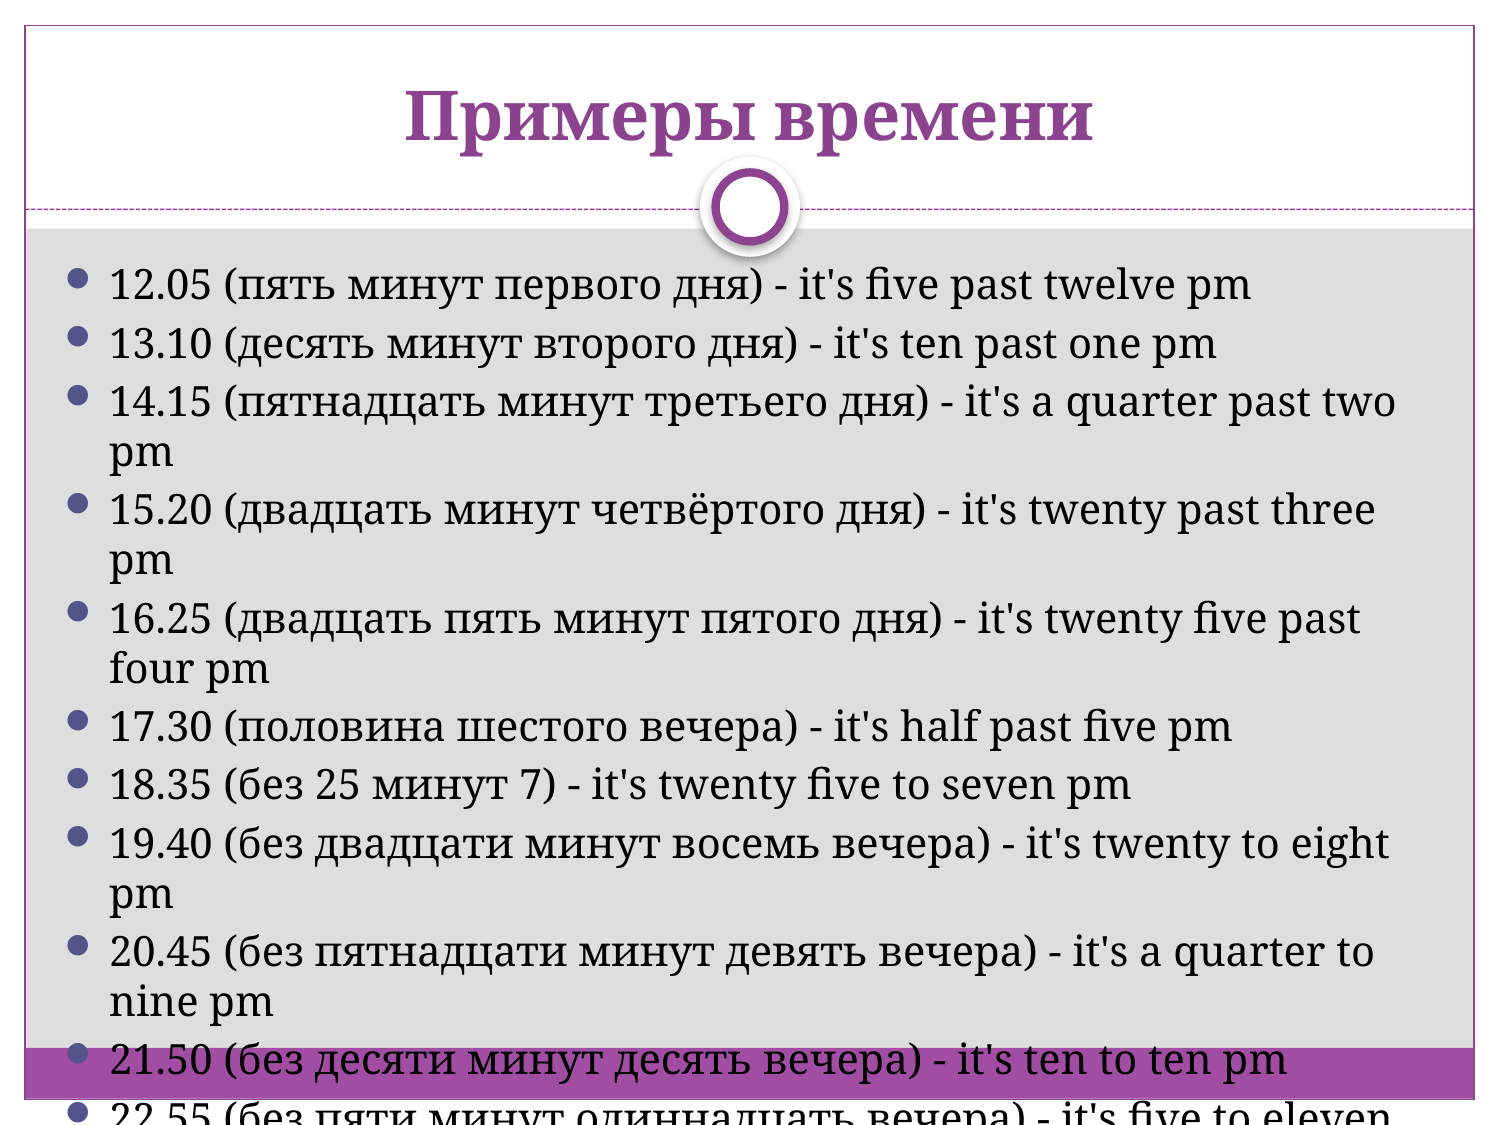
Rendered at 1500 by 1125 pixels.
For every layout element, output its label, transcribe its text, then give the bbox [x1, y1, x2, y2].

title Примеры времени [49, 37, 1450, 163]
list 12.05 (пять минут первого дня) - it's five past twelve pm 13.10 (десять минут второго дня) - it's ten past one pm 14.15 (пятнадцать минут третьего дня) - it's a quarter past two pm 15.20 (двадцать минут четвёртого дня) - it's twenty past three pm 16.25 (двадцать пять минут пятого дня) - it's twenty five past four pm 17.30 (половина шестого вечера) - it's half past five pm 18.35 (без 25 минут 7) - it's twenty five to seven pm 19.40 (без двадцати минут восемь вечера) - it's twenty to eight pm 20.45 (без пятнадцати минут девять вечера) - it's a quarter to nine pm 21.50 (без десяти минут десять вечера) - it's ten to ten pm 22.55 (без пяти минут одиннадцать вечера) - it's five to eleven pm [49, 250, 1445, 1001]
